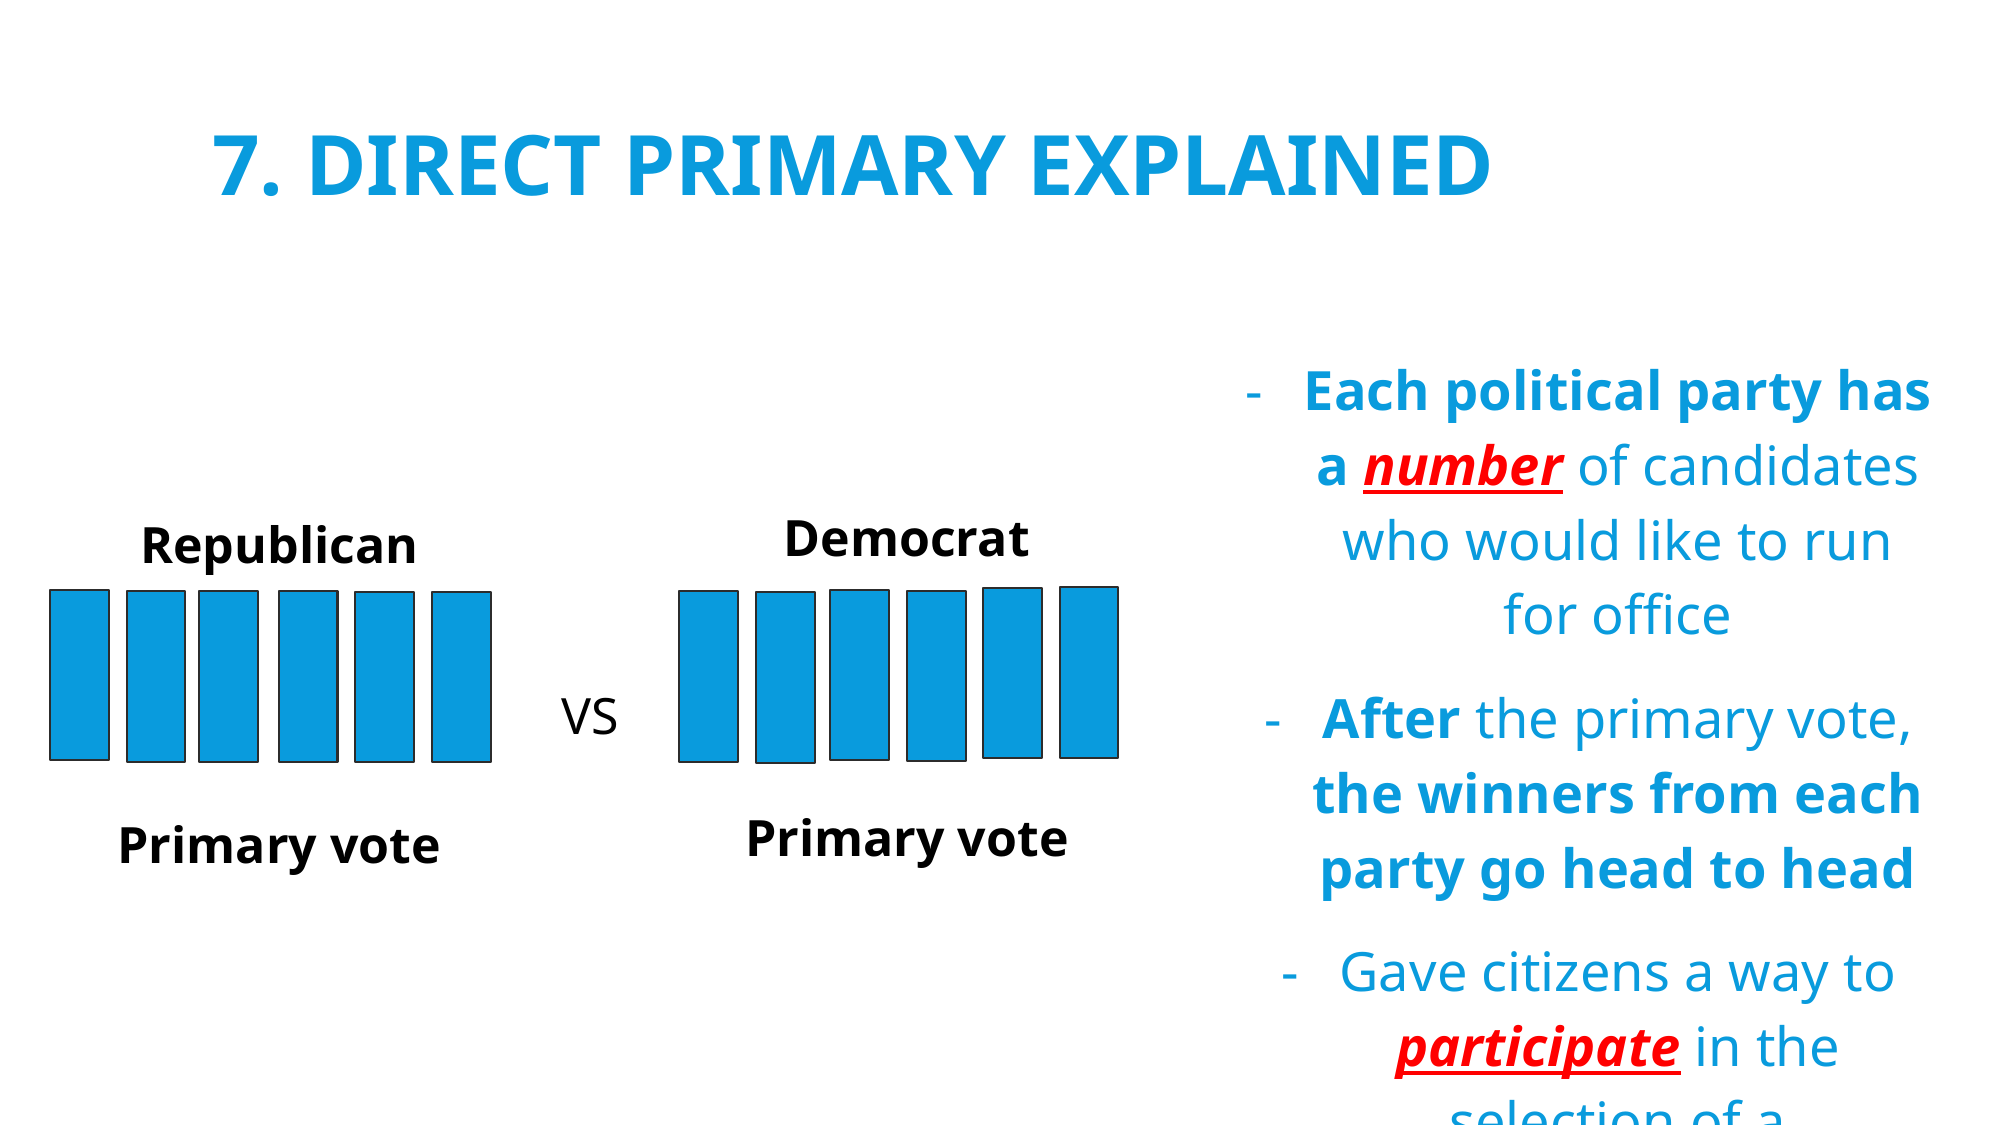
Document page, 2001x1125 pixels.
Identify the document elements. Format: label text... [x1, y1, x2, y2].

text_box [126, 591, 186, 762]
text_box [830, 589, 890, 761]
text_box Democrat Primary vote [587, 499, 1227, 1000]
text_box [198, 591, 258, 762]
text_box [355, 591, 414, 763]
text_box VS [502, 676, 679, 844]
text_box [679, 591, 739, 762]
text_box [907, 590, 966, 762]
text_box Republican Primary vote [0, 506, 587, 976]
text_box [1059, 587, 1119, 758]
list Each political party has a number of candidates who would like to run for office After the primary vote, the winners from each party go head to head Gave citizens a way to participate in the selection of a presidential candidate [1228, 339, 1952, 949]
title 7. DIRECT PRIMARY EXPLAINED [197, 46, 1803, 295]
text_box [278, 591, 338, 762]
text_box [756, 592, 815, 763]
text_box [432, 591, 492, 763]
text_box [983, 587, 1043, 759]
text_box [50, 589, 110, 761]
